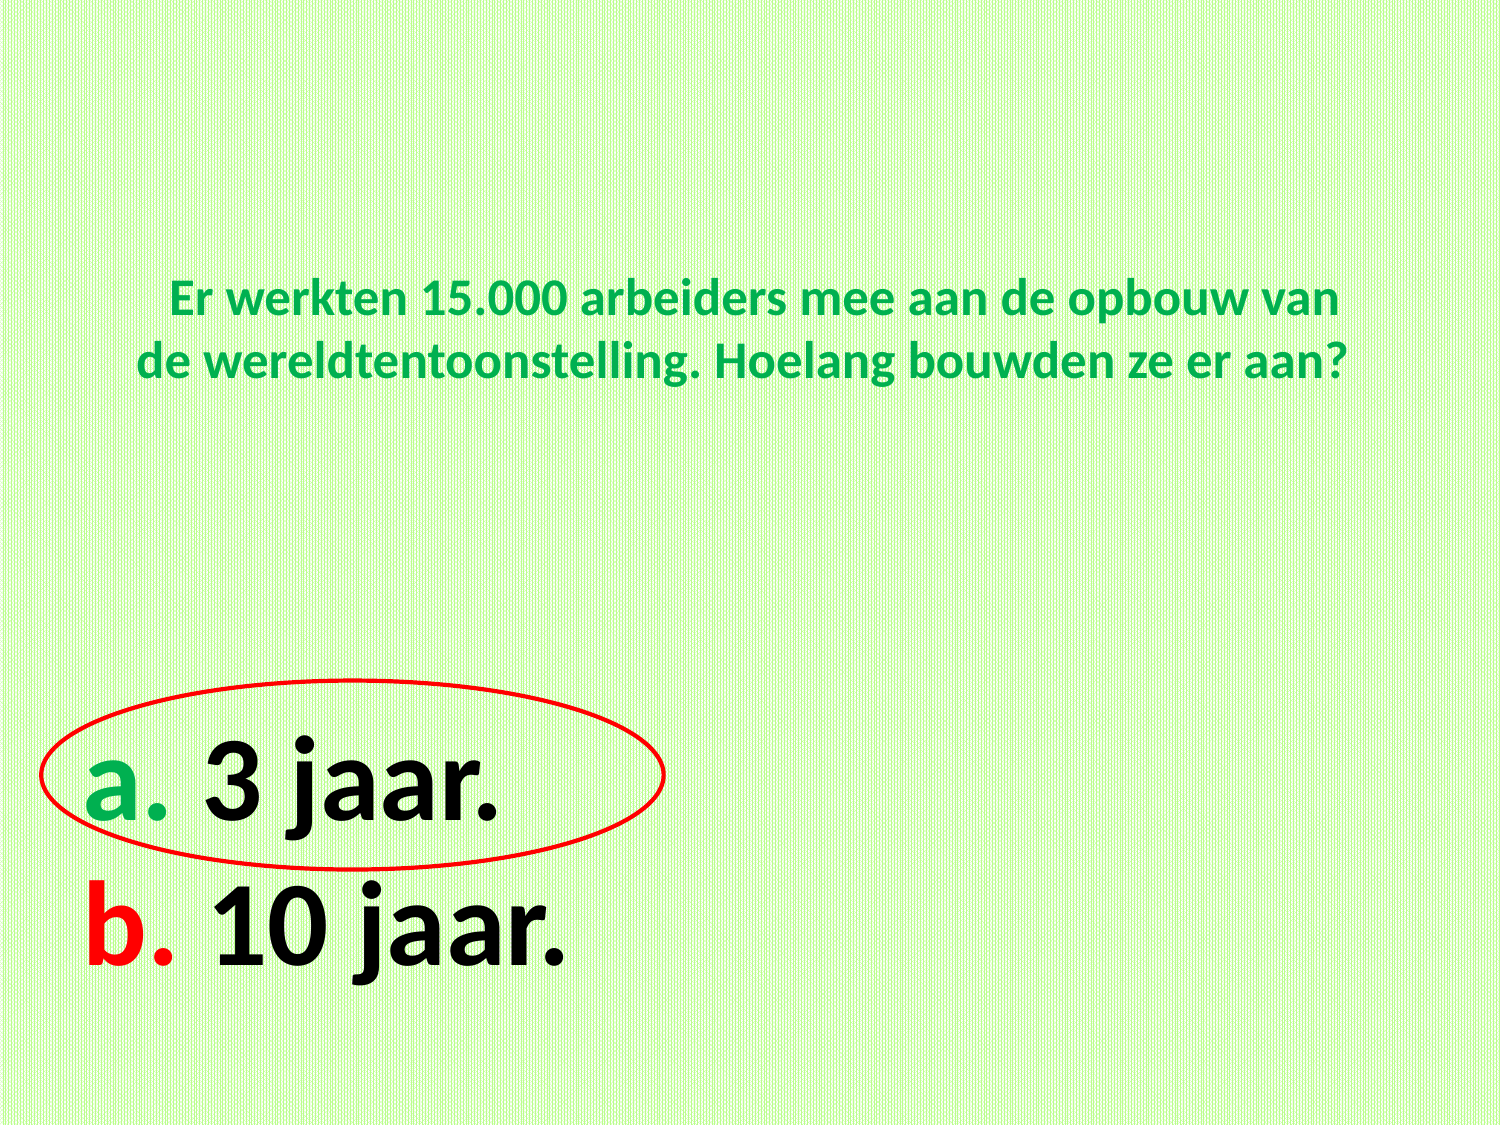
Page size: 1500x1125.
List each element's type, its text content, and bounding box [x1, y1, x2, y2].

subtitle a. 3 jaar. b. 10 jaar. [67, 692, 1497, 1125]
text_box [39, 678, 666, 872]
title Er werkten 15.000 arbeiders mee aan de opbouw van de wereldtentoonstelling. Hoelang bouwden ze er aan? [112, 231, 1388, 473]
